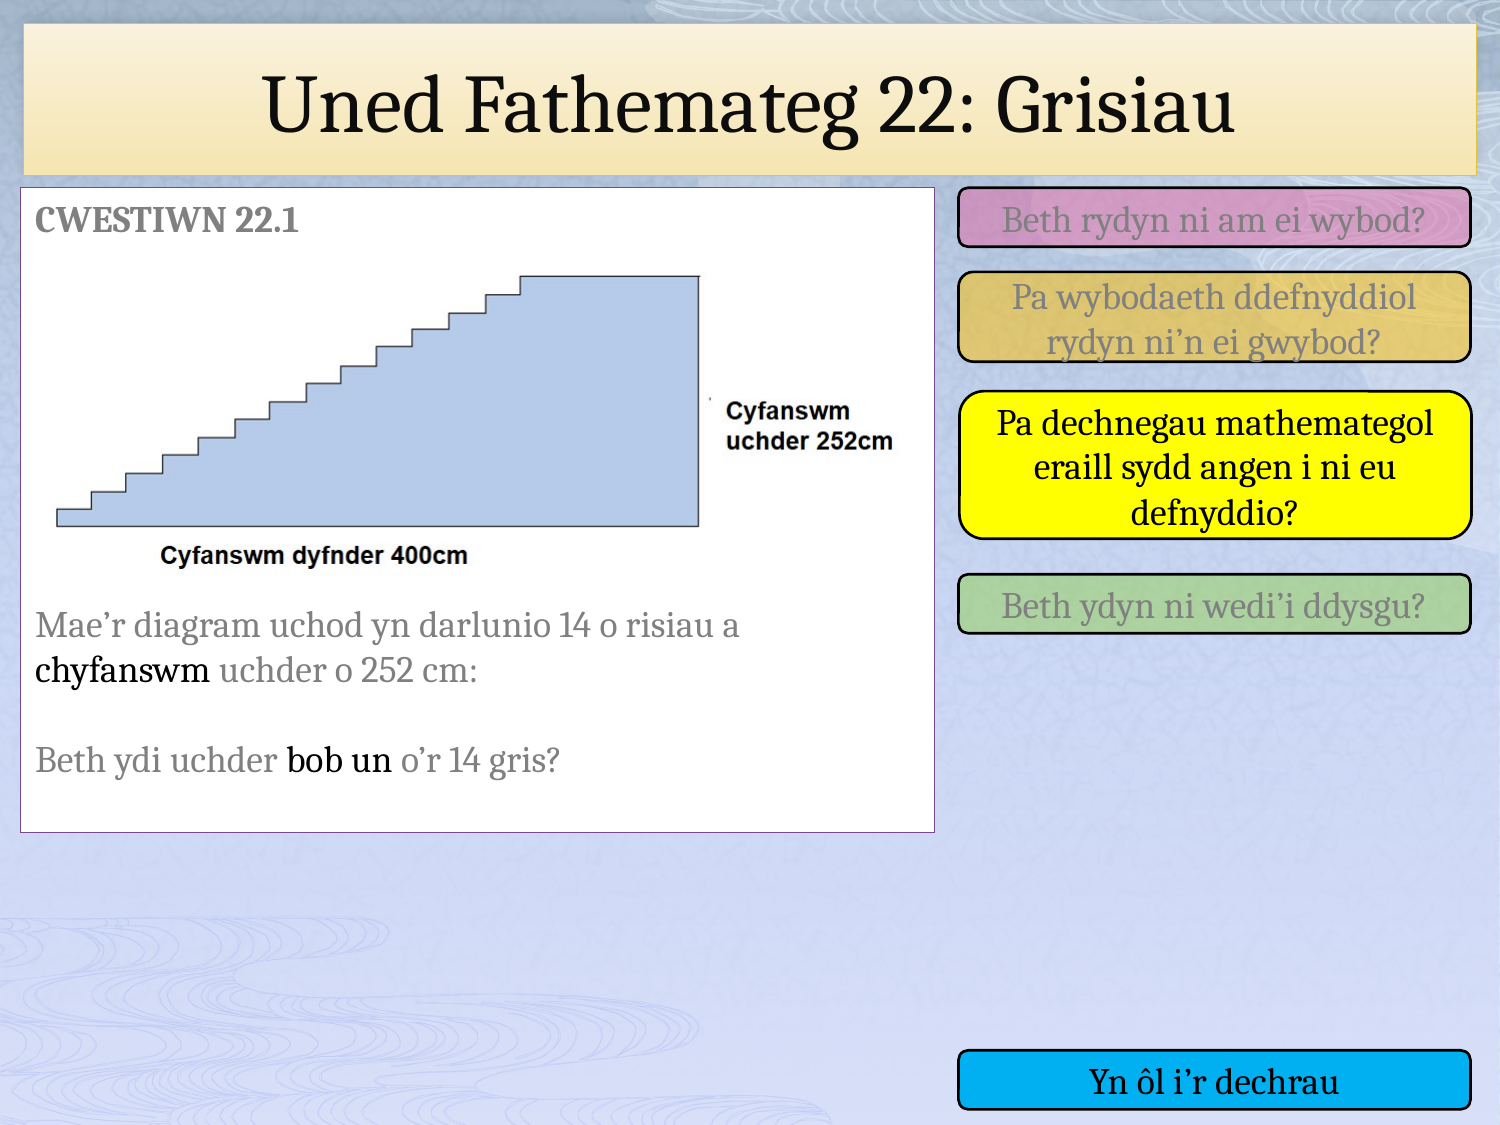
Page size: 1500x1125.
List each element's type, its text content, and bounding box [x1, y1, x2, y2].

picture [49, 271, 912, 585]
text_box Pa wybodaeth ddefnyddiol rydyn ni’n ei gwybod? [957, 270, 1472, 364]
title Uned Fathemateg 22: Grisiau [23, 23, 1477, 176]
text_box Yn ôl i’r dechrau [957, 1048, 1472, 1111]
text_box Beth ydyn ni wedi’i ddysgu? [957, 572, 1472, 635]
text_box Pa dechnegau mathemategol eraill sydd angen i ni eu defnyddio? [958, 389, 1473, 541]
text_box Beth rydyn ni am ei wybod? [957, 186, 1472, 249]
text_box CWESTIWN 22.1 Mae’r diagram uchod yn darlunio 14 o risiau a chyfanswm uchder o 252 cm: Beth ydi uchder bob un o’r 14 gris? [20, 187, 935, 833]
